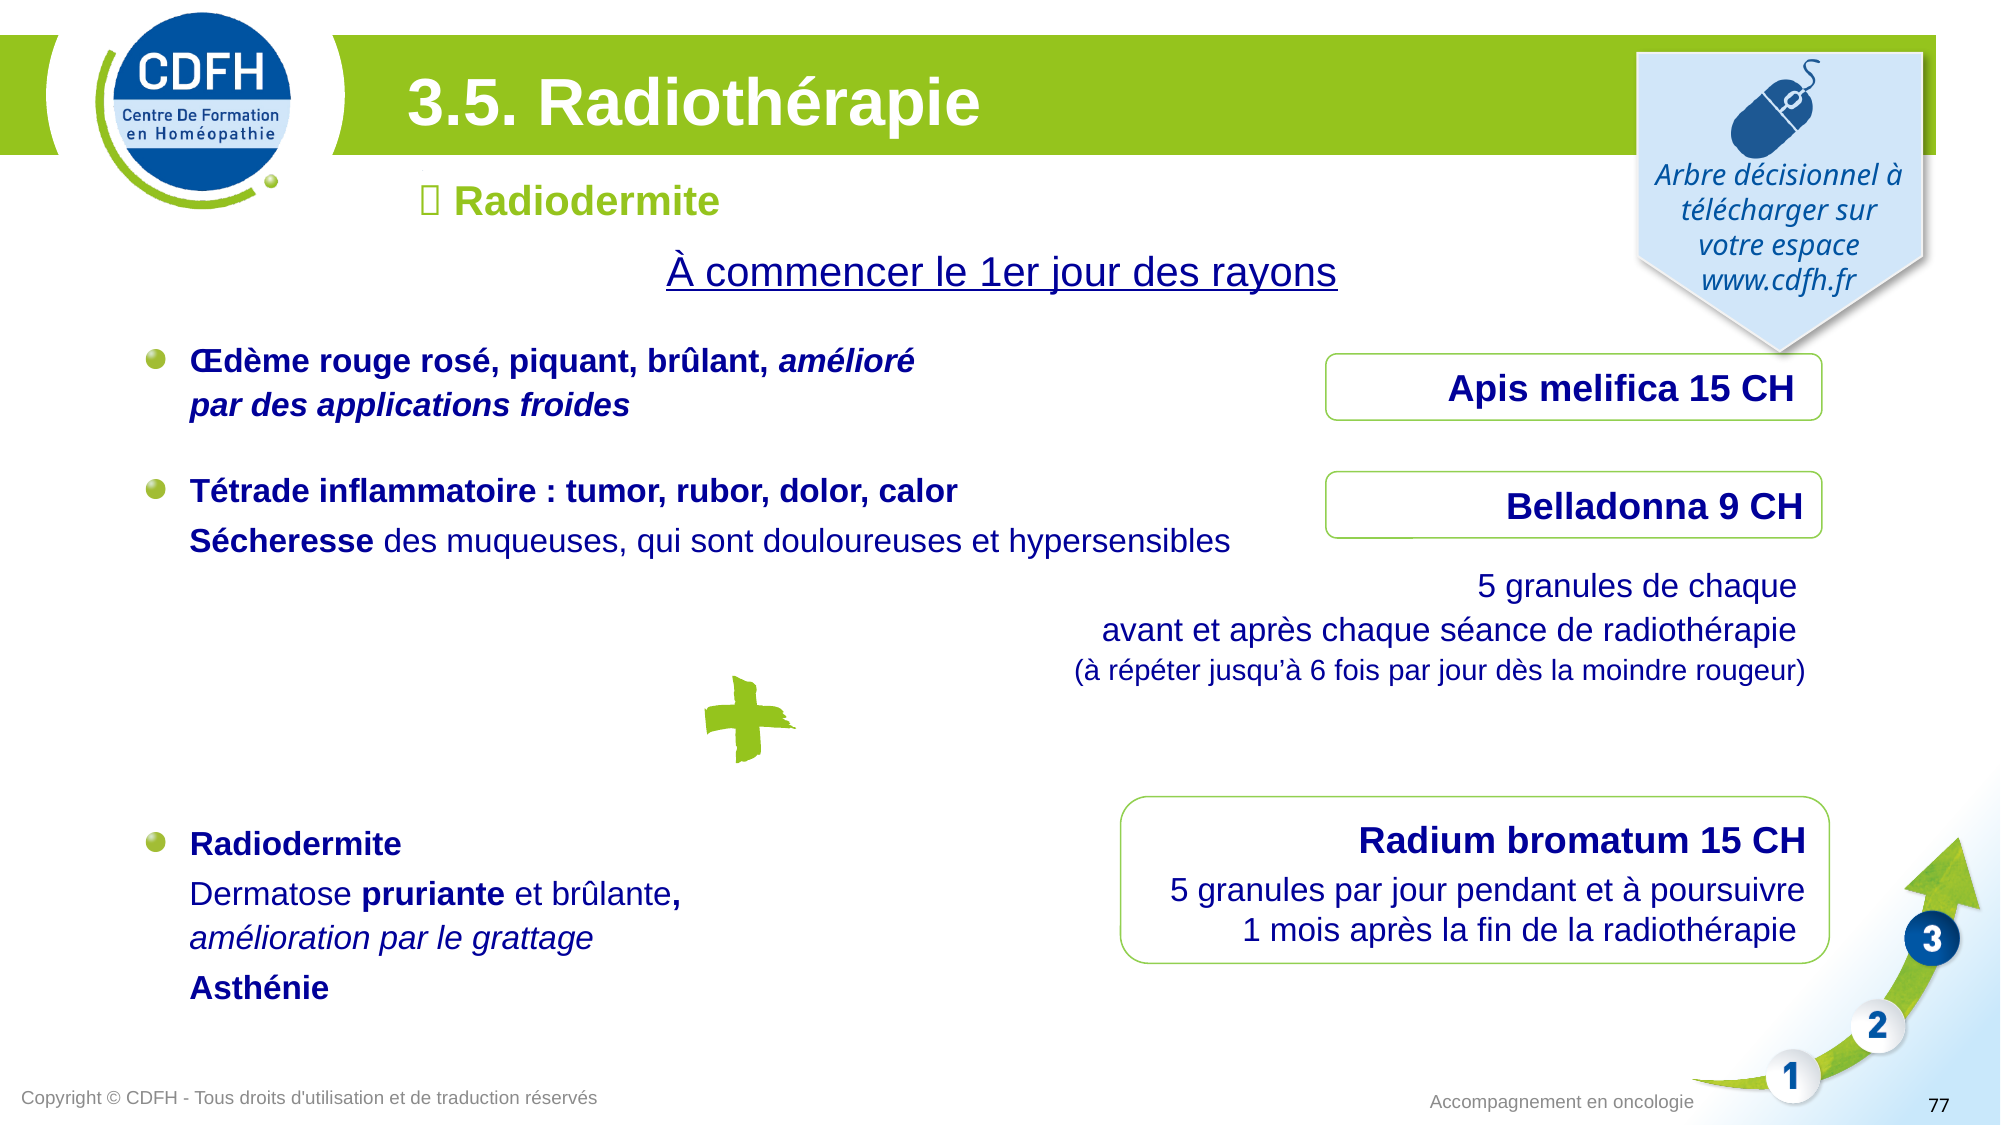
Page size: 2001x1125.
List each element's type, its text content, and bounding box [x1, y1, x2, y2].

picture [4, 0, 2001, 1125]
text_box Apis melifica 15 CH [1325, 353, 1822, 421]
text_box Radiodermite Dermatose pruriante et brûlante, amélioration par le grattage Asthénie [128, 810, 897, 1014]
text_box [1637, 52, 1923, 352]
text_box Radium bromatum 15 CH 5 granules par jour pendant et à poursuivre 1 mois après la fin de la radiothérapie [1120, 796, 1830, 964]
text_box 5 granules de chaque avant et après chaque séance de radiothérapie (à répéter jusqu’à 6 fois par jour dès la moindre rougeur) [842, 552, 1822, 694]
text_box  Radiodermite [402, 166, 736, 231]
text_box 3.5. Radiothérapie [393, 51, 1636, 147]
text_box Œdème rouge rosé, piquant, brûlant, amélioré par des applications froides [128, 327, 954, 457]
text_box Belladonna 9 CH [1325, 471, 1822, 538]
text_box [704, 675, 797, 764]
text_box Tétrade inflammatoire : tumor, rubor, dolor, calor Sécheresse des muqueuses, qui sont douloureuses et hypersensibles [128, 457, 1284, 567]
text_box À commencer le 1er jour des rayons [647, 237, 1357, 303]
